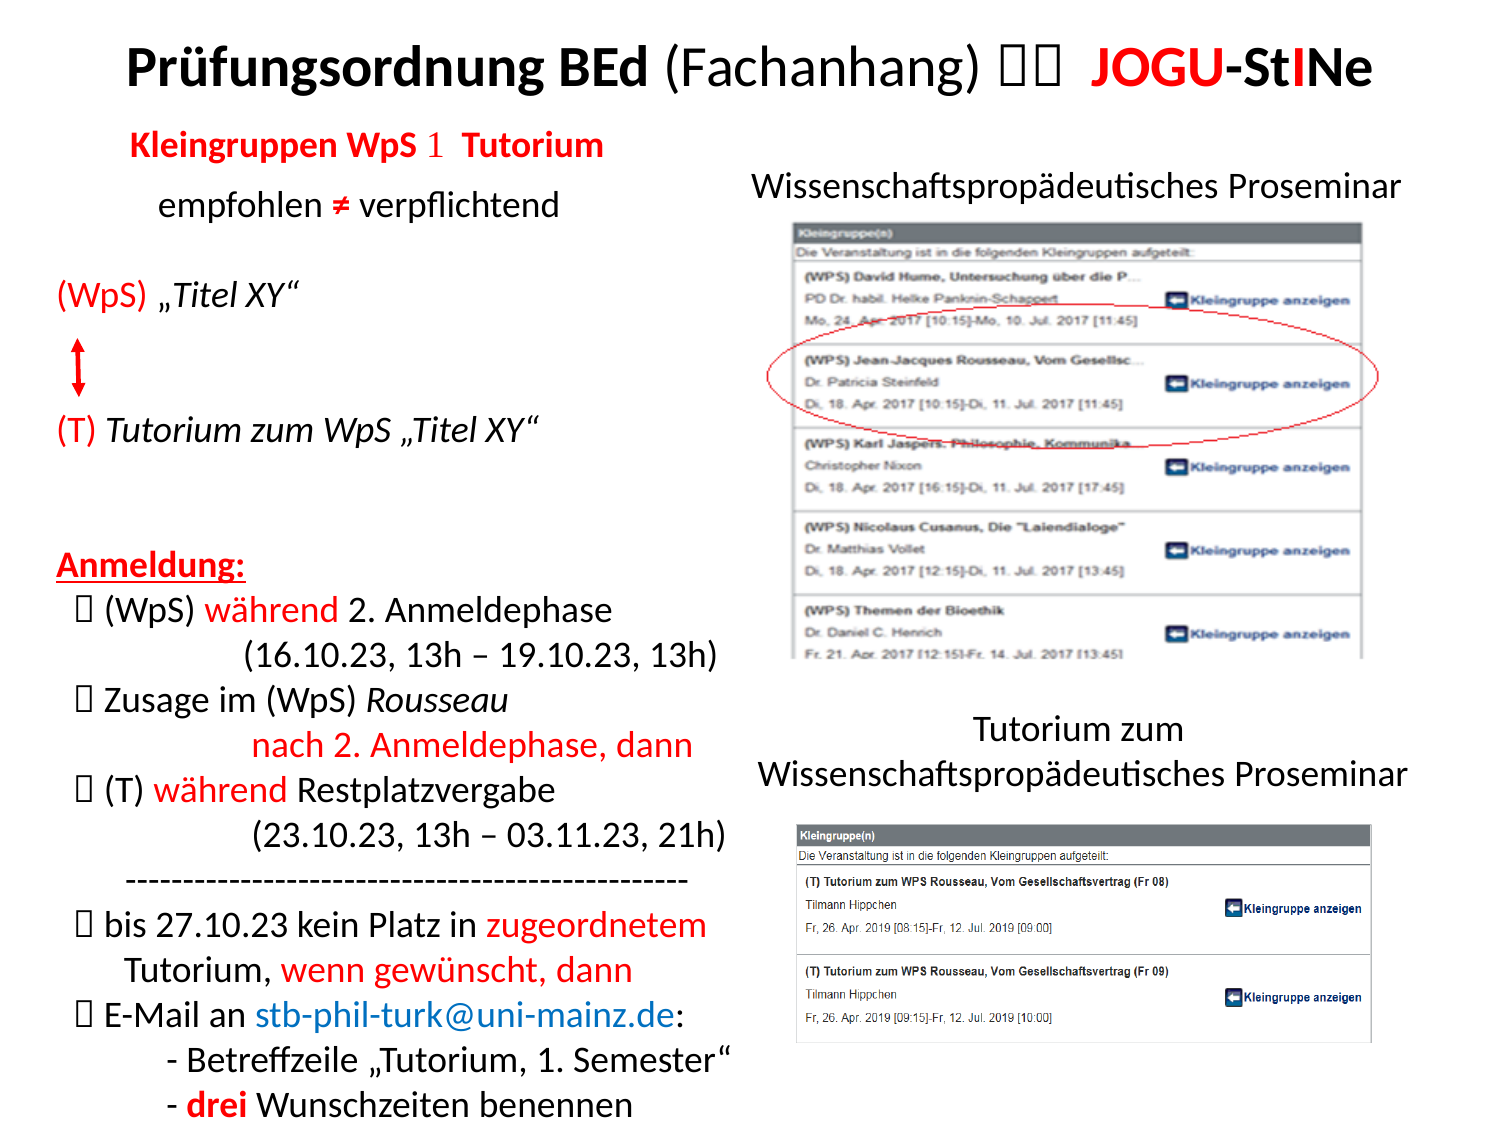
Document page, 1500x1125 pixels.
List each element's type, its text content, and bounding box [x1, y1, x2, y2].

picture [796, 822, 1372, 1043]
text_box empfohlen ≠ verpflichtend (WpS) „Titel XY“ (T) Tutorium zum WpS „Titel XY“ Anmeldung:  (WpS) während 2. Anmeldephase (16.10.23, 13h – 19.10.23, 13h)  Zusage im (WpS) Rousseau nach 2. Anmeldephase, dann  (T) während Restplatzvergabe (23.10.23, 13h – 03.11.23, 21h) -------------------------------------------------  bis 27.10.23 kein Platz in zugeordnetem Tutorium, wenn gewünscht, dann  E-Mail an stb-phil-turk@uni-mainz.de: - Betreffzeile „Tutorium, 1. Semester“ - drei Wunschzeiten benennen [41, 173, 773, 1125]
picture [741, 213, 1396, 679]
text_box Kleingruppen WpS  Tutorium [115, 112, 620, 173]
title Prüfungsordnung BEd (Fachanhang)  JOGU-StINe [75, 11, 1426, 115]
text_box Tutorium zum Wissenschaftspropädeutisches Proseminar [742, 697, 1424, 802]
text_box Wissenschaftspropädeutisches Proseminar [736, 153, 1418, 213]
